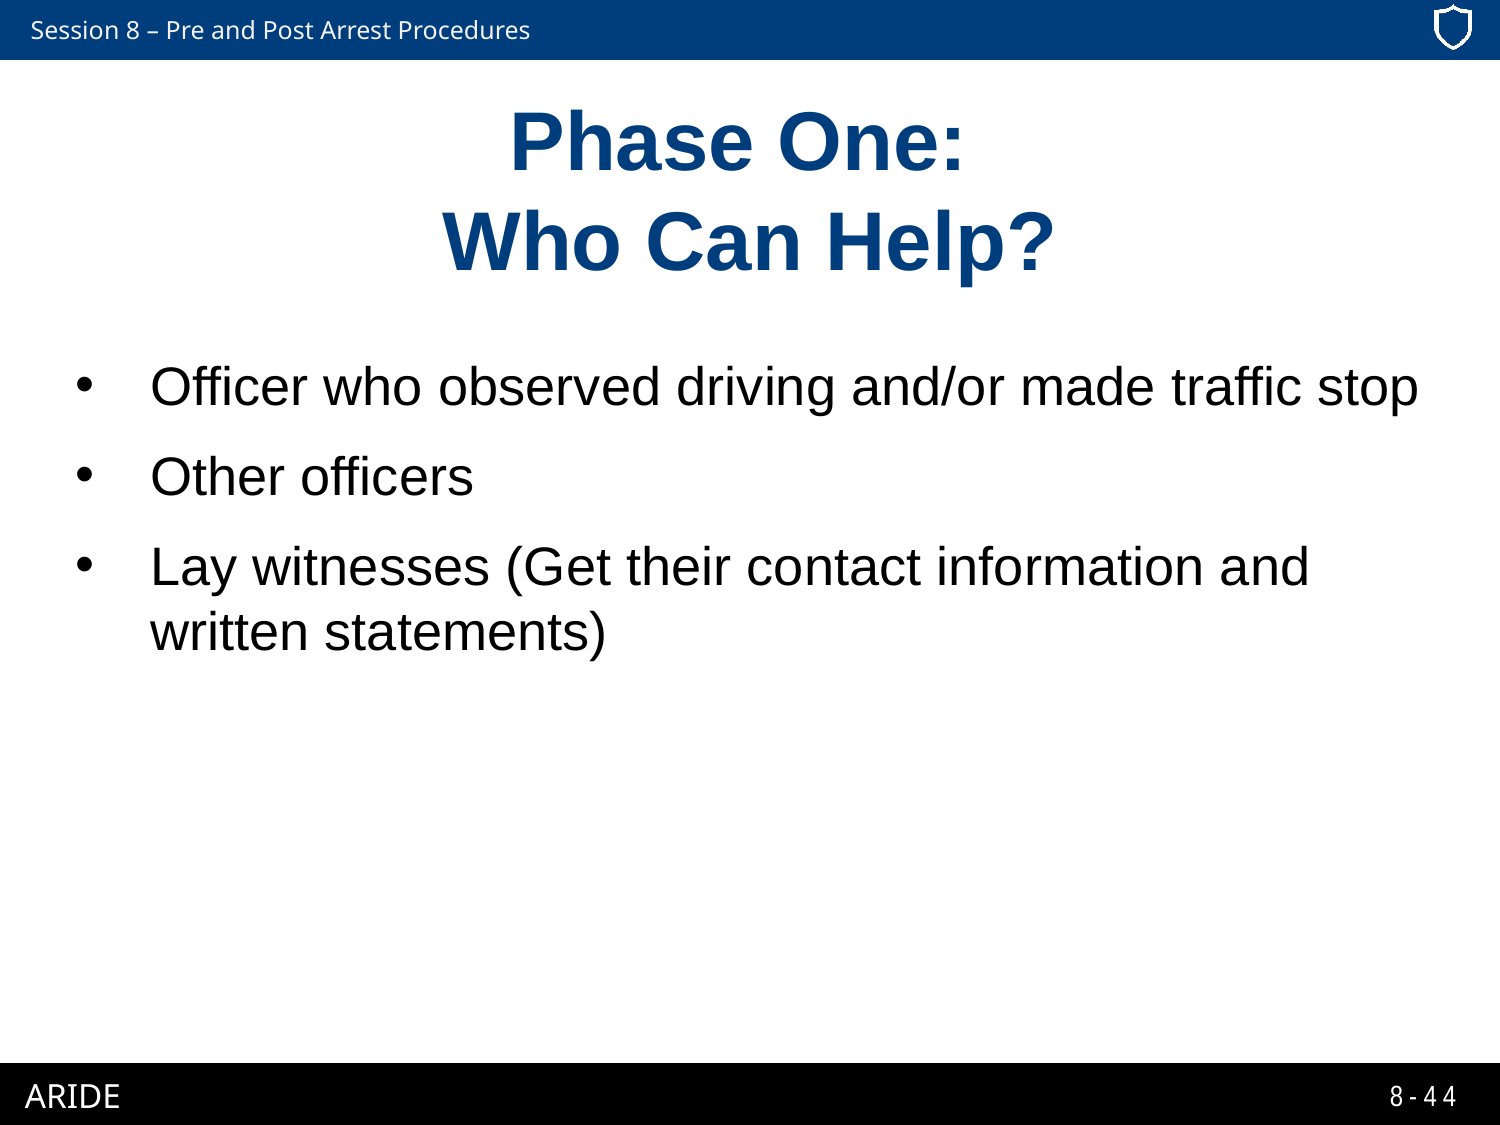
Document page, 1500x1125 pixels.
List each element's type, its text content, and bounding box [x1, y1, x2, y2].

slide_number 8-44 [1121, 1064, 1472, 1125]
picture [1434, 4, 1472, 50]
title Phase One: Who Can Help? [50, 125, 1450, 250]
list Officer who observed driving and/or made traffic stop Other officers Lay witnesses (Get their contact information and written statements) [75, 351, 1428, 1102]
